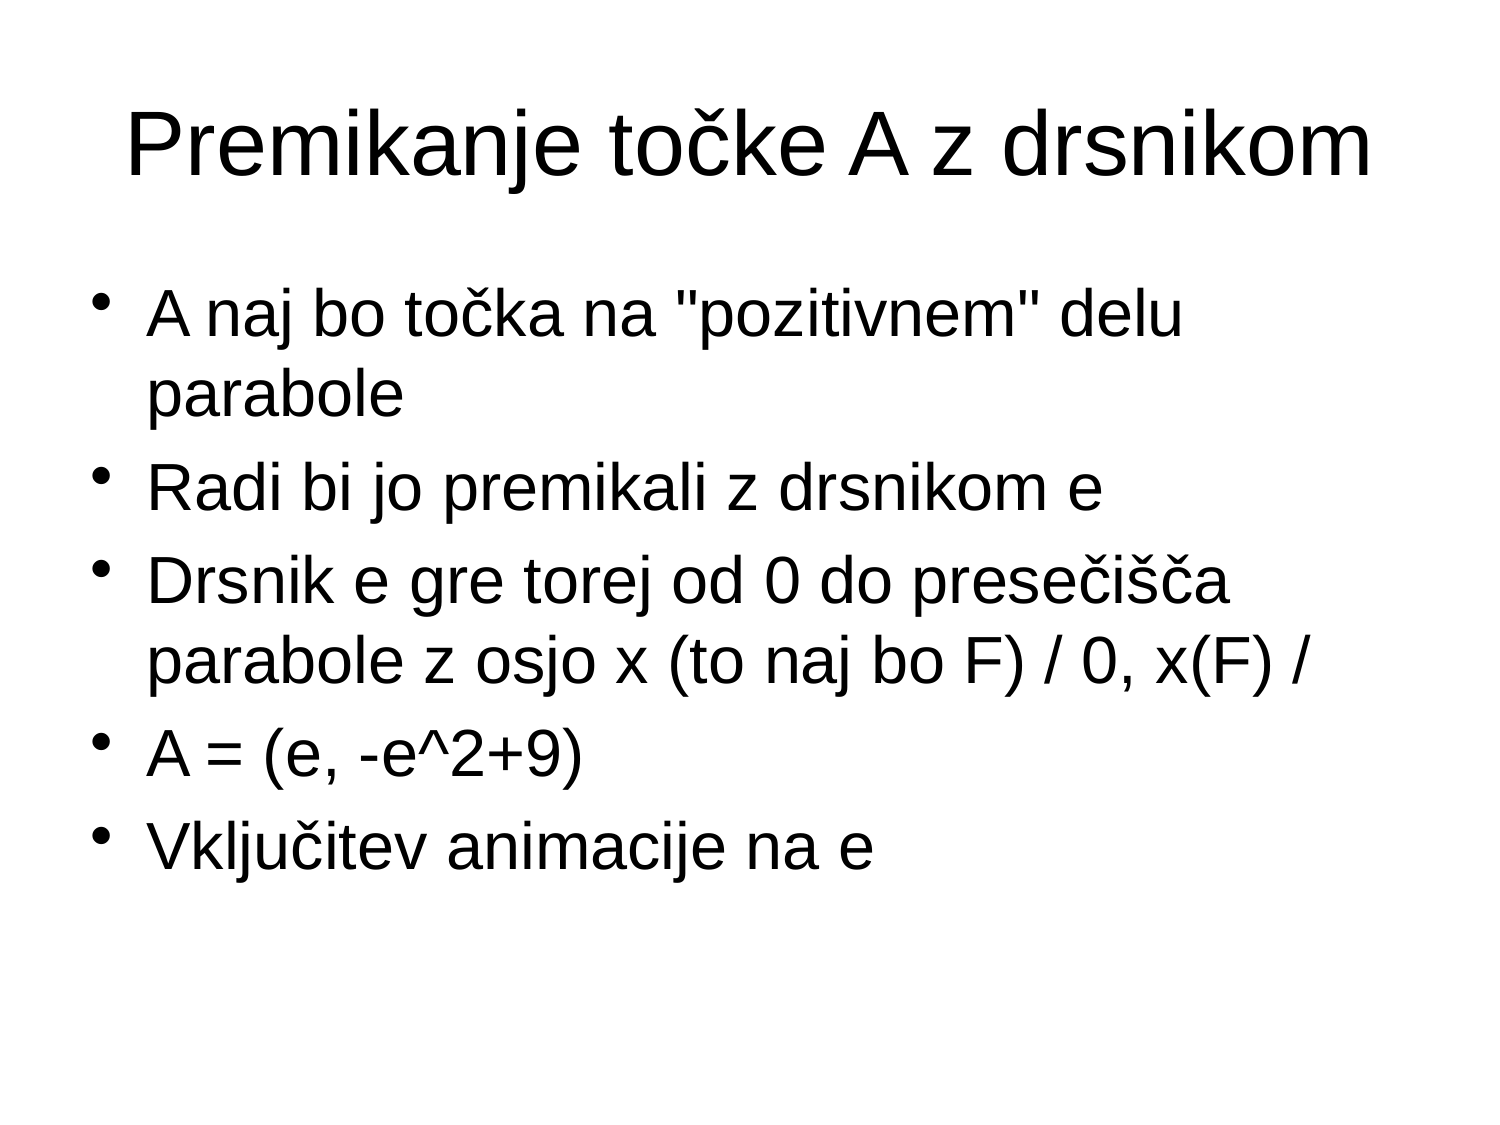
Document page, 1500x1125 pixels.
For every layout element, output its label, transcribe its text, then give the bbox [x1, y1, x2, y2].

list A naj bo točka na "pozitivnem" delu parabole Radi bi jo premikali z drsnikom e Drsnik e gre torej od 0 do presečišča parabole z osjo x (to naj bo F) / 0, x(F) / A = (e, -e^2+9) Vključitev animacije na e [74, 262, 1426, 1006]
title Premikanje točke A z drsnikom [74, 44, 1426, 233]
